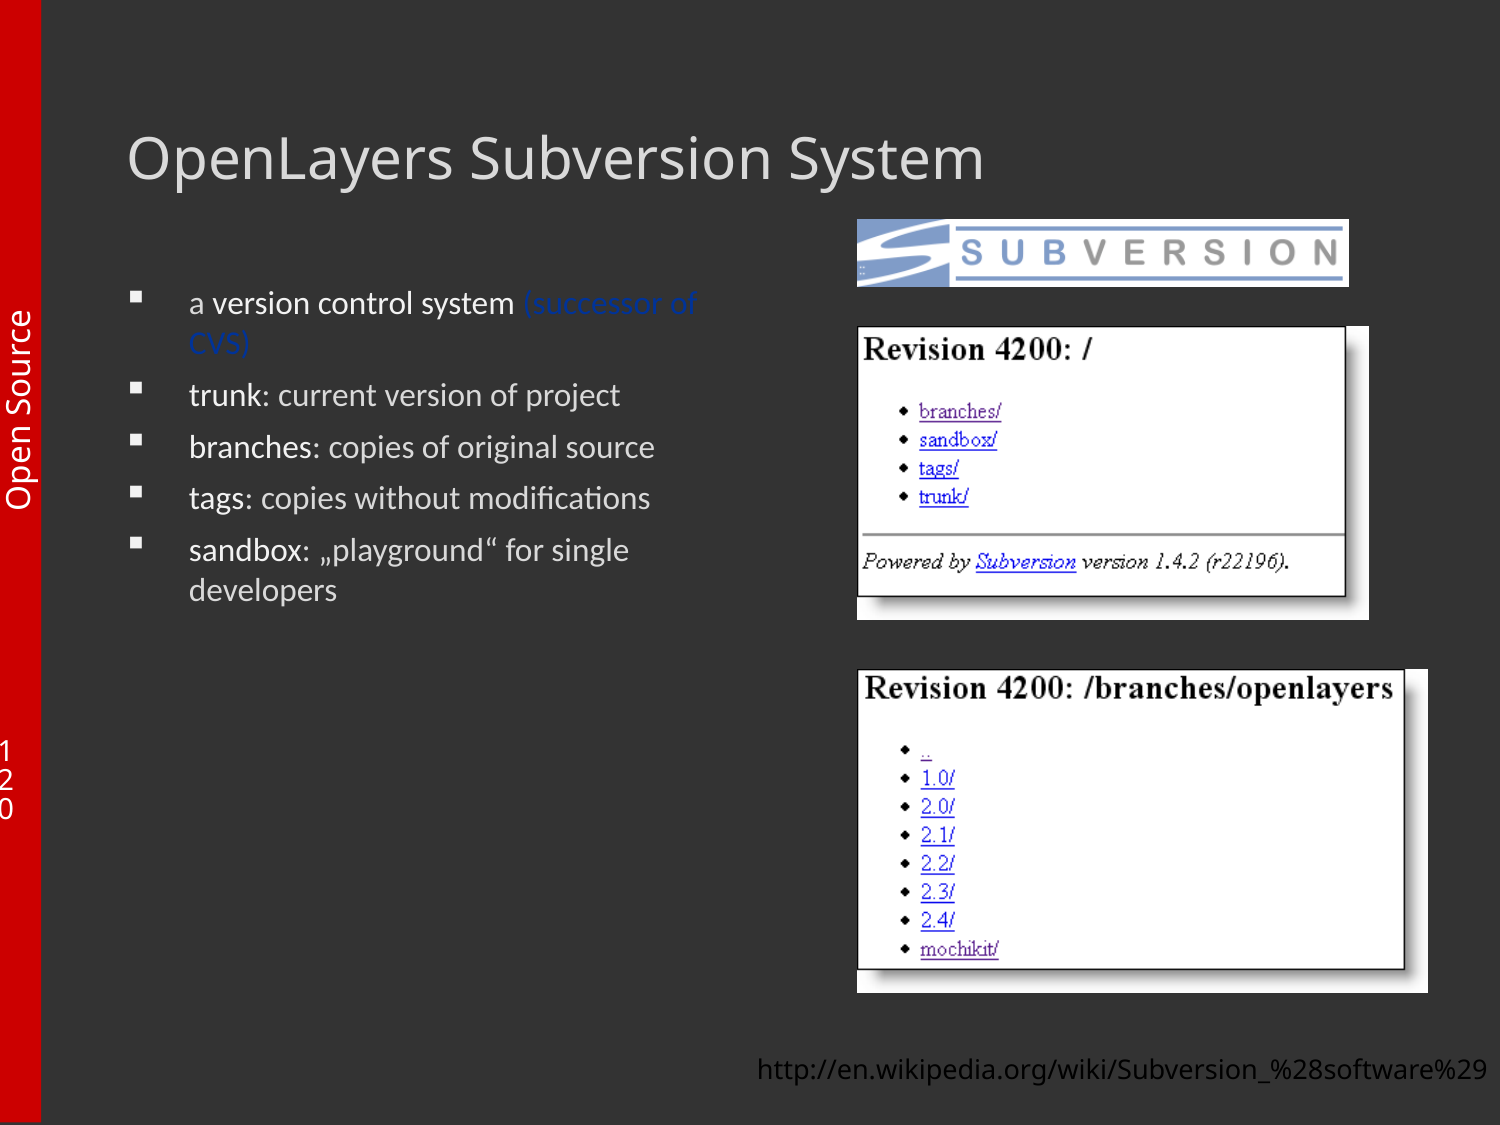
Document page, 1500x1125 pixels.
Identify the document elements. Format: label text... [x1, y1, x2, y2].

picture [856, 219, 1350, 288]
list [856, 669, 1428, 994]
list a version control system (successor of CVS) trunk: current version of project branches: copies of original source tags: copies without modifications sandbox: „playground“ for single developers [111, 274, 714, 1013]
text_box http://en.wikipedia.org/wiki/Subversion_%28software%29 [743, 1045, 1500, 1092]
title OpenLayers Subversion System [111, 99, 1339, 213]
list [857, 326, 1370, 621]
